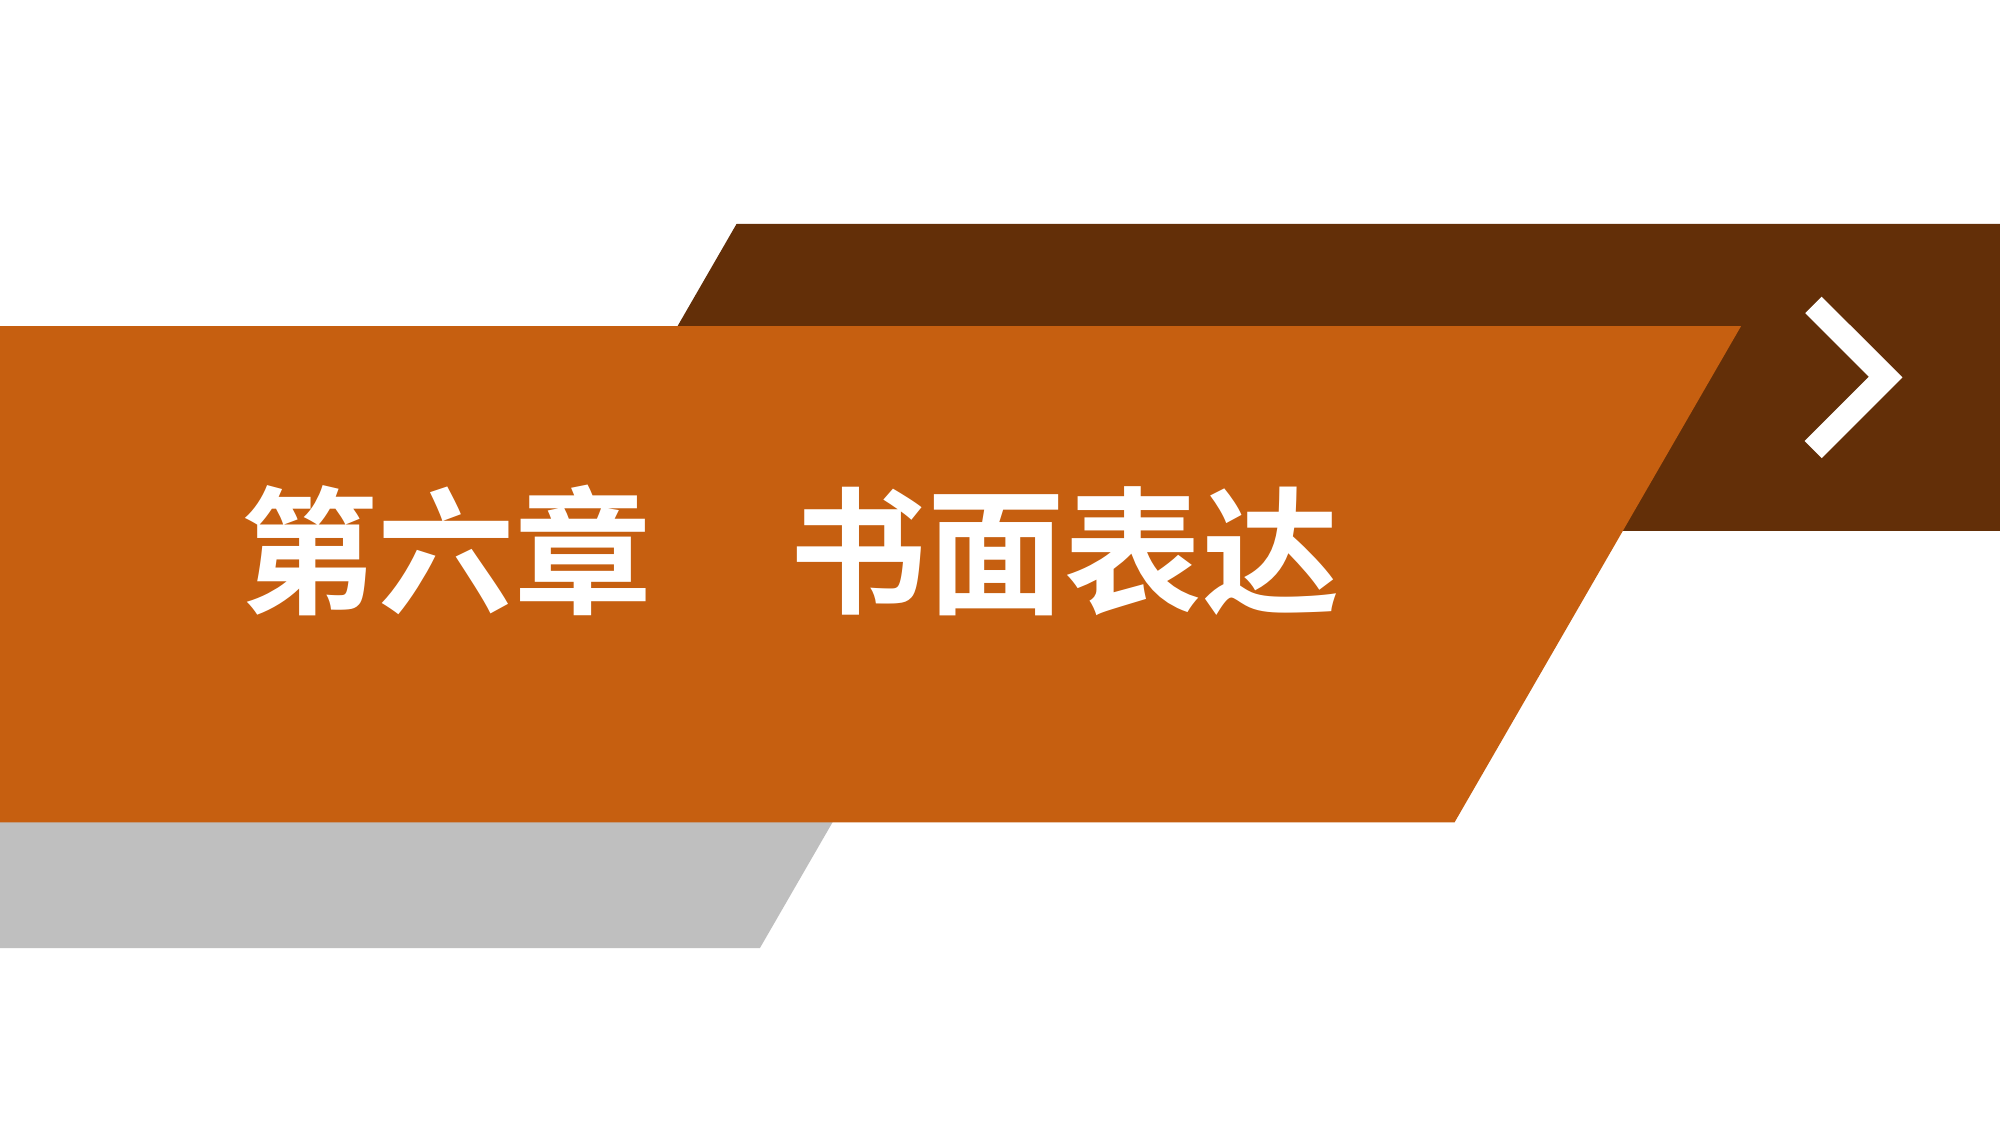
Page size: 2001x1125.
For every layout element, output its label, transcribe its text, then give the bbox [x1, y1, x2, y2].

text_box [0, 824, 833, 950]
text_box [0, 325, 1743, 824]
text_box [677, 222, 2000, 532]
text_box [1803, 295, 1904, 460]
text_box 第六章 书面表达 [225, 458, 1405, 638]
